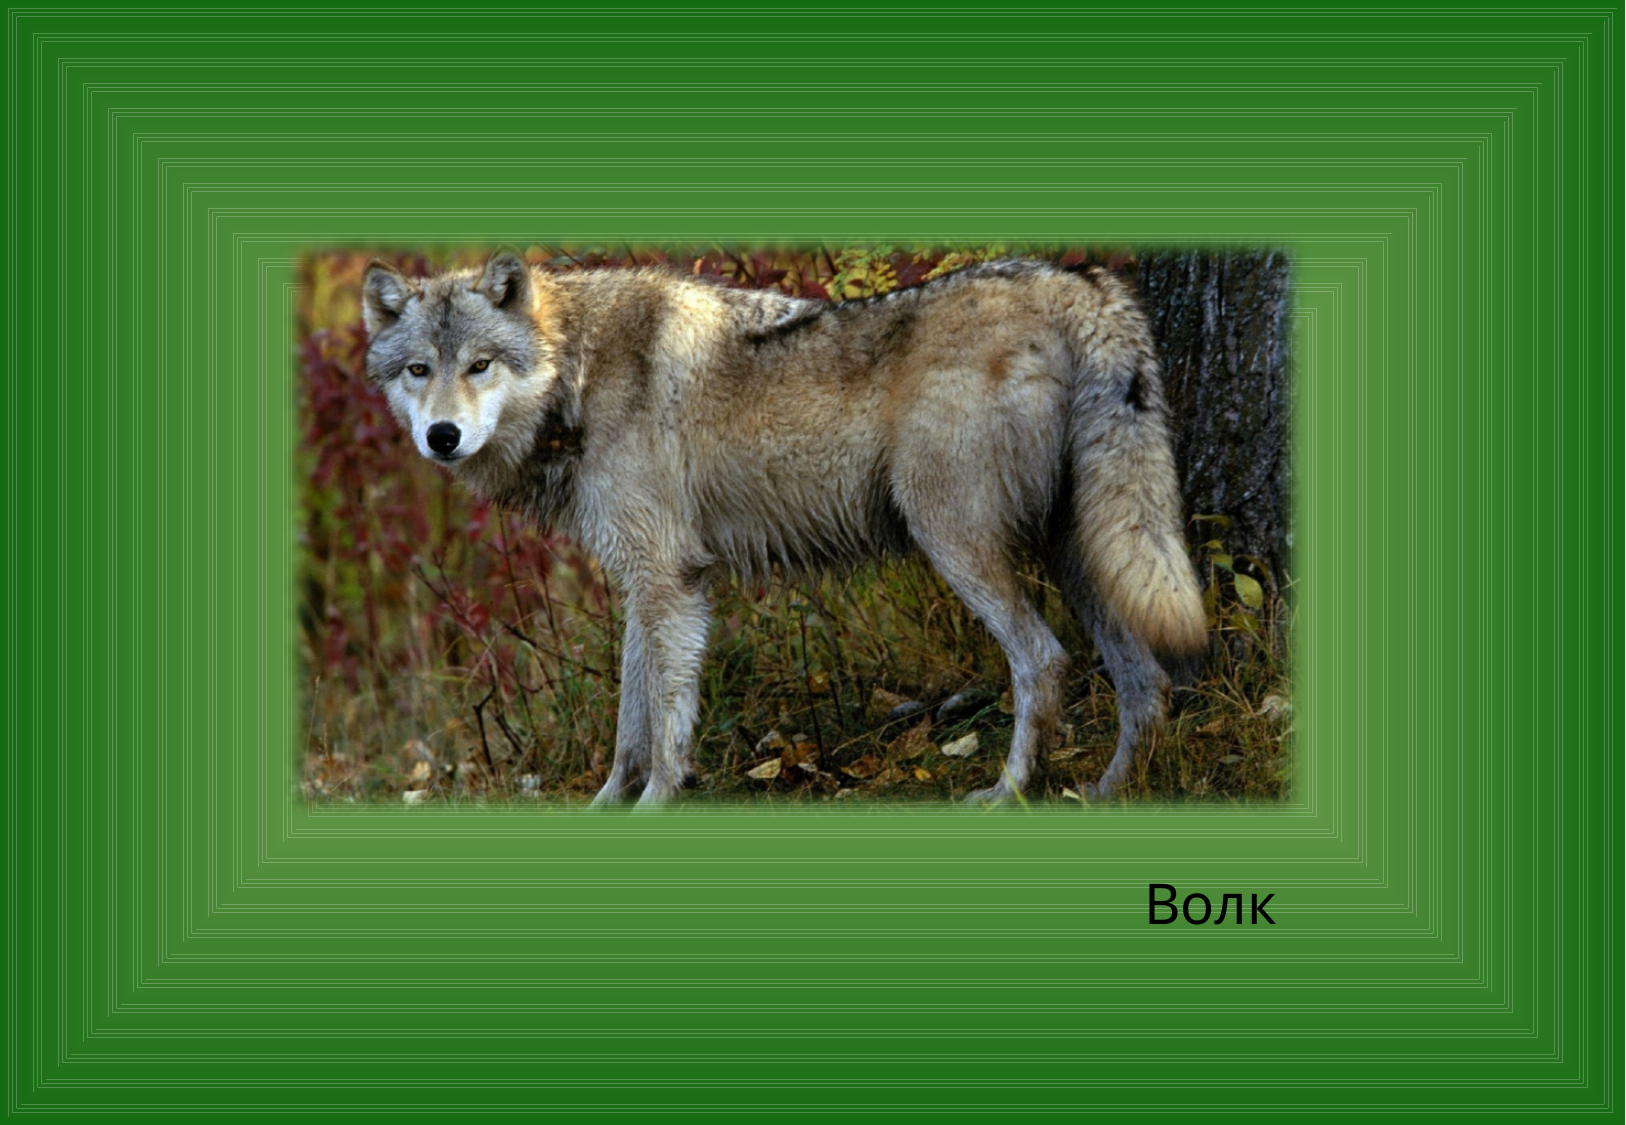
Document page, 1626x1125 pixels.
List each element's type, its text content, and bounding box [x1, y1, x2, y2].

text_box Волк [717, 857, 1297, 946]
picture [280, 231, 1309, 821]
